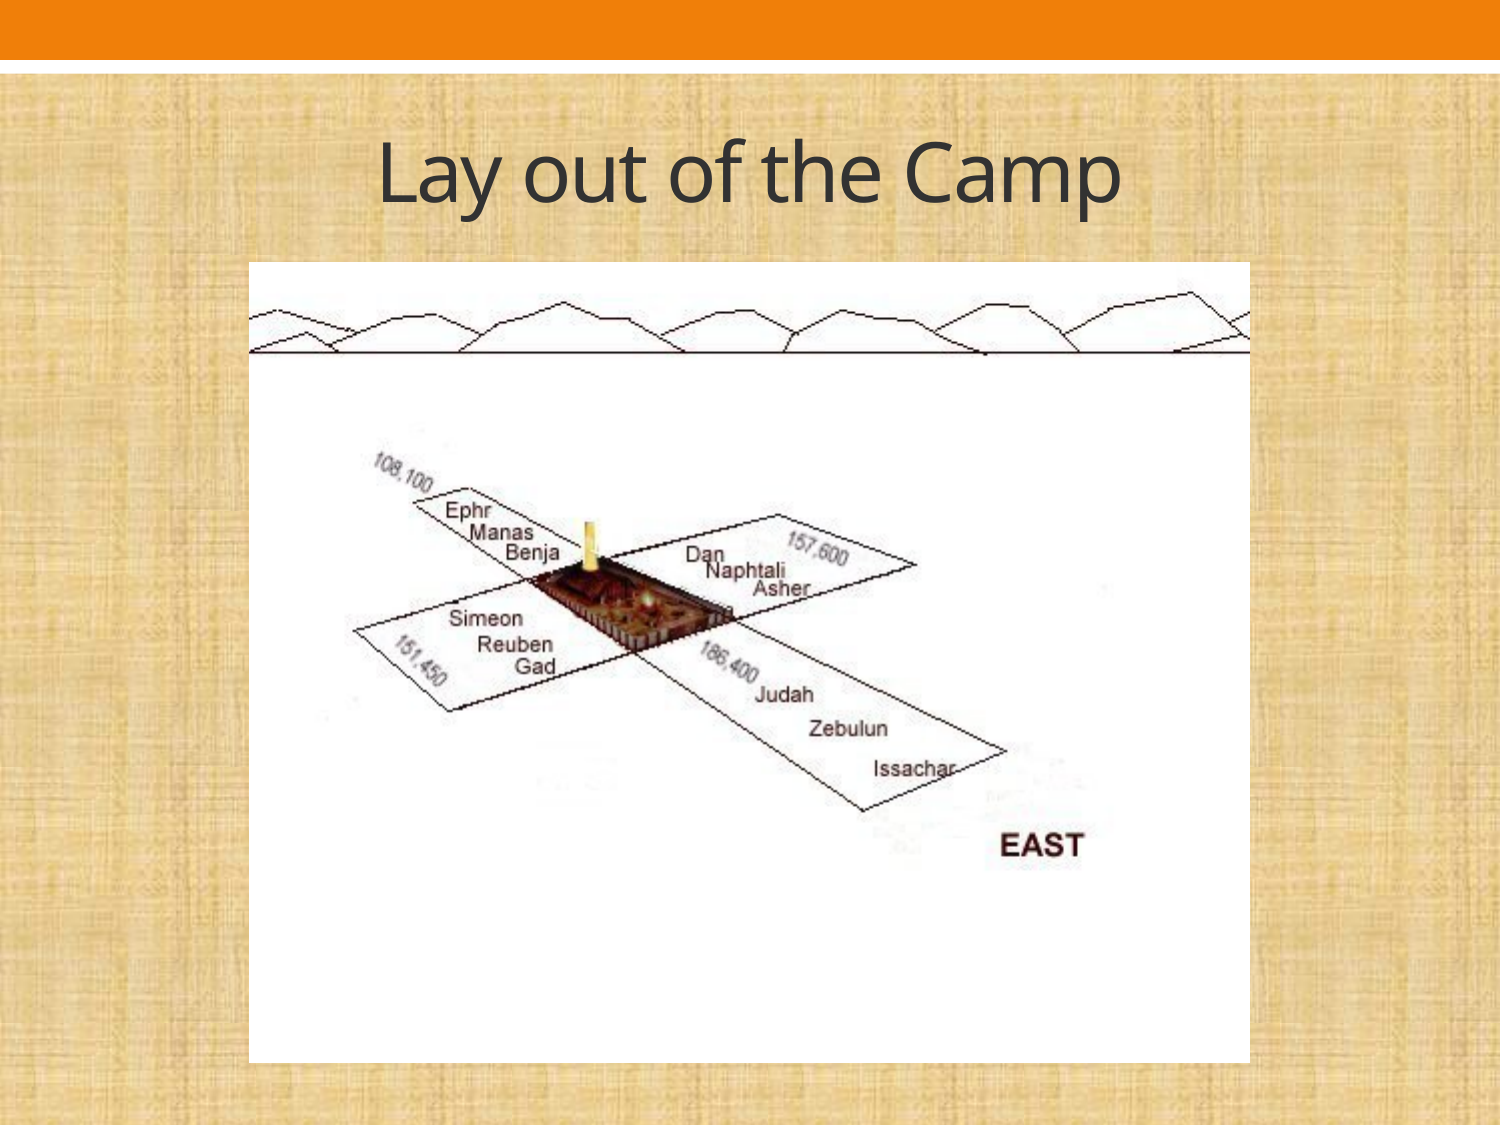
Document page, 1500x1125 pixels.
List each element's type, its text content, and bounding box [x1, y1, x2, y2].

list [249, 262, 1251, 1063]
picture [0, 74, 1500, 1125]
title Lay out of the Camp [75, 87, 1425, 250]
